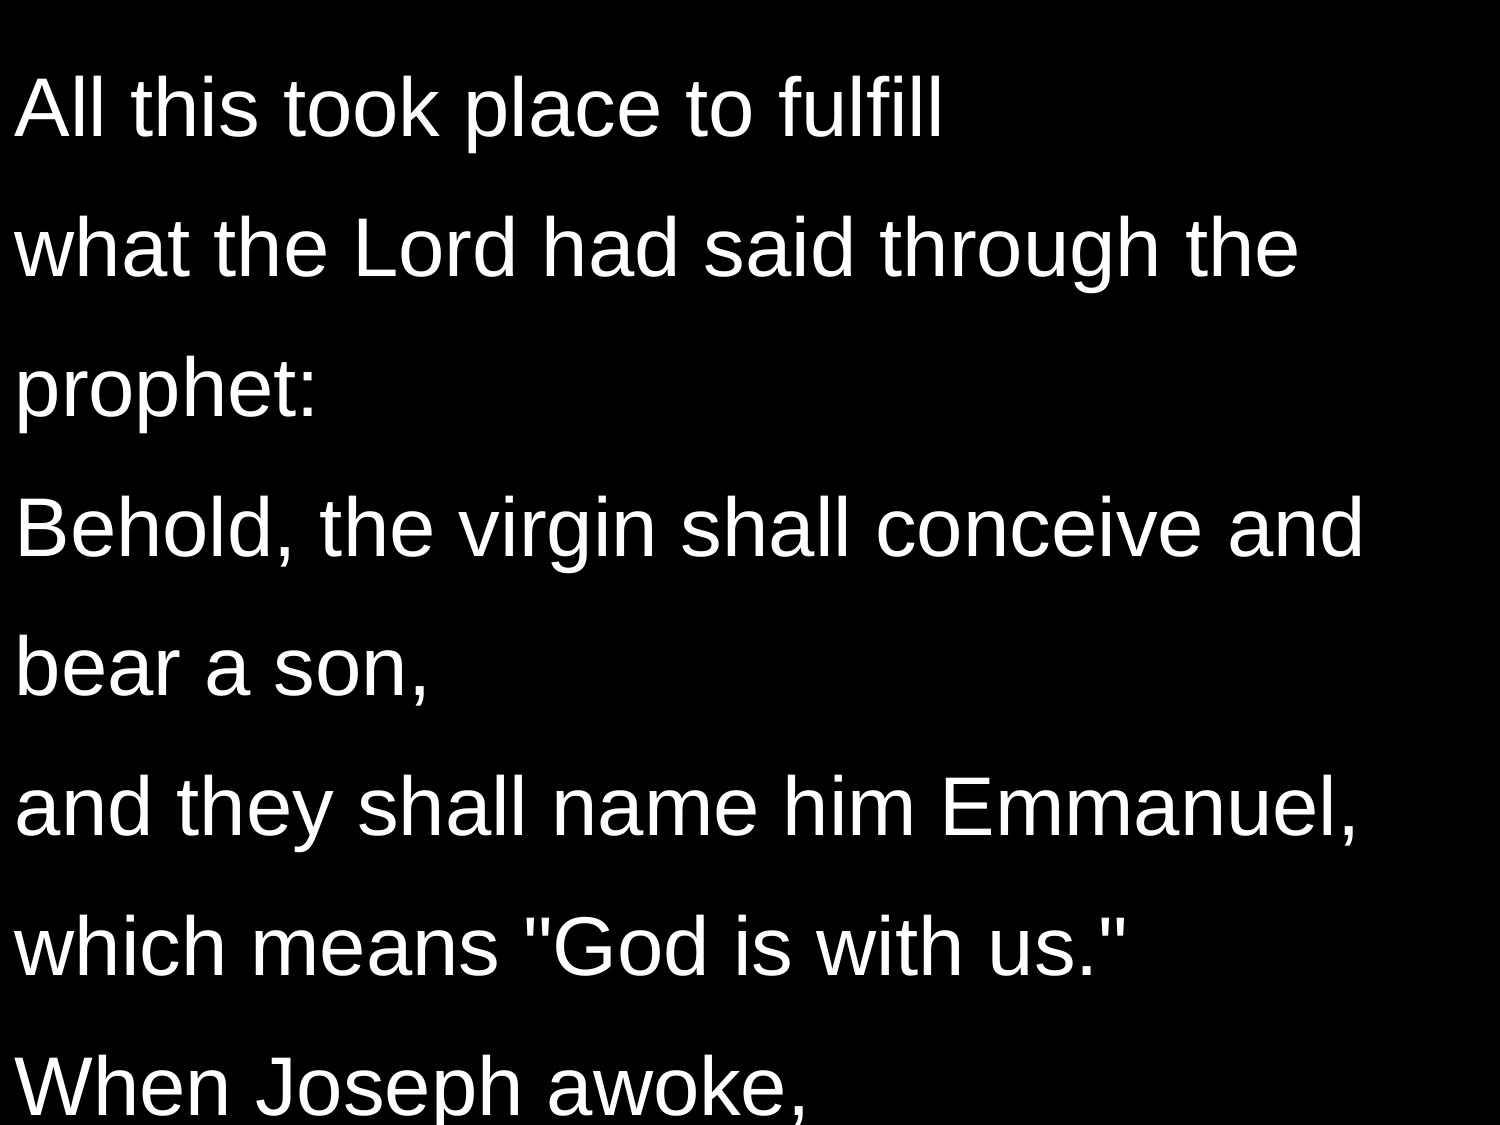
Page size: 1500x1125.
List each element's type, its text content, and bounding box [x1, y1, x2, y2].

text_box All this took place to fulfill what the Lord had said through the prophet: Behold, the virgin shall conceive and bear a son, and they shall name him Emmanuel, which means "God is with us." When Joseph awoke, [0, 5, 1500, 1125]
